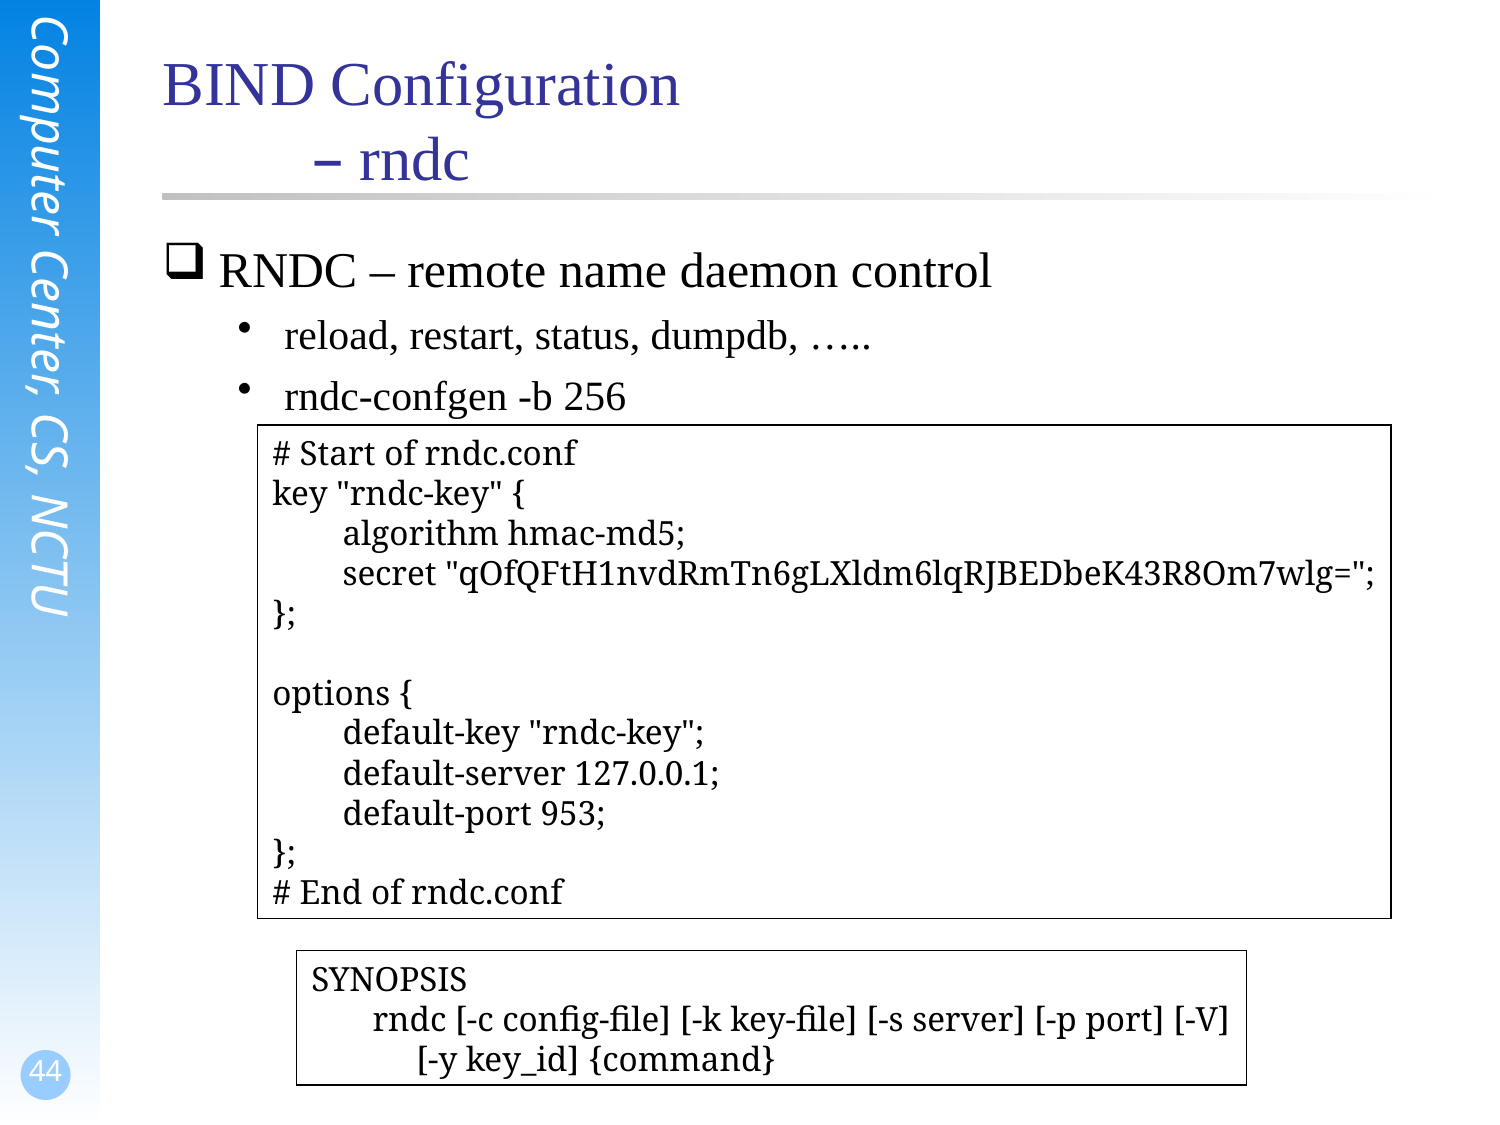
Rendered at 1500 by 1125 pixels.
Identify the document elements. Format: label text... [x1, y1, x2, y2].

text_box # Start of rndc.conf key "rndc-key" { algorithm hmac-md5; secret "qOfQFtH1nvdRmTn6gLXldm6lqRJBEDbeK43R8Om7wlg="; }; options { default-key "rndc-key"; default-server 127.0.0.1; default-port 953; }; # End of rndc.conf [257, 424, 1391, 919]
text_box SYNOPSIS rndc [-c config-file] [-k key-file] [-s server] [-p port] [-V] [-y key_id] {command} [296, 950, 1247, 1085]
title BIND Configuration – rndc [162, 42, 1438, 231]
list RNDC – remote name daemon control reload, restart, status, dumpdb, ….. rndc-confgen -b 256 [162, 237, 1350, 938]
